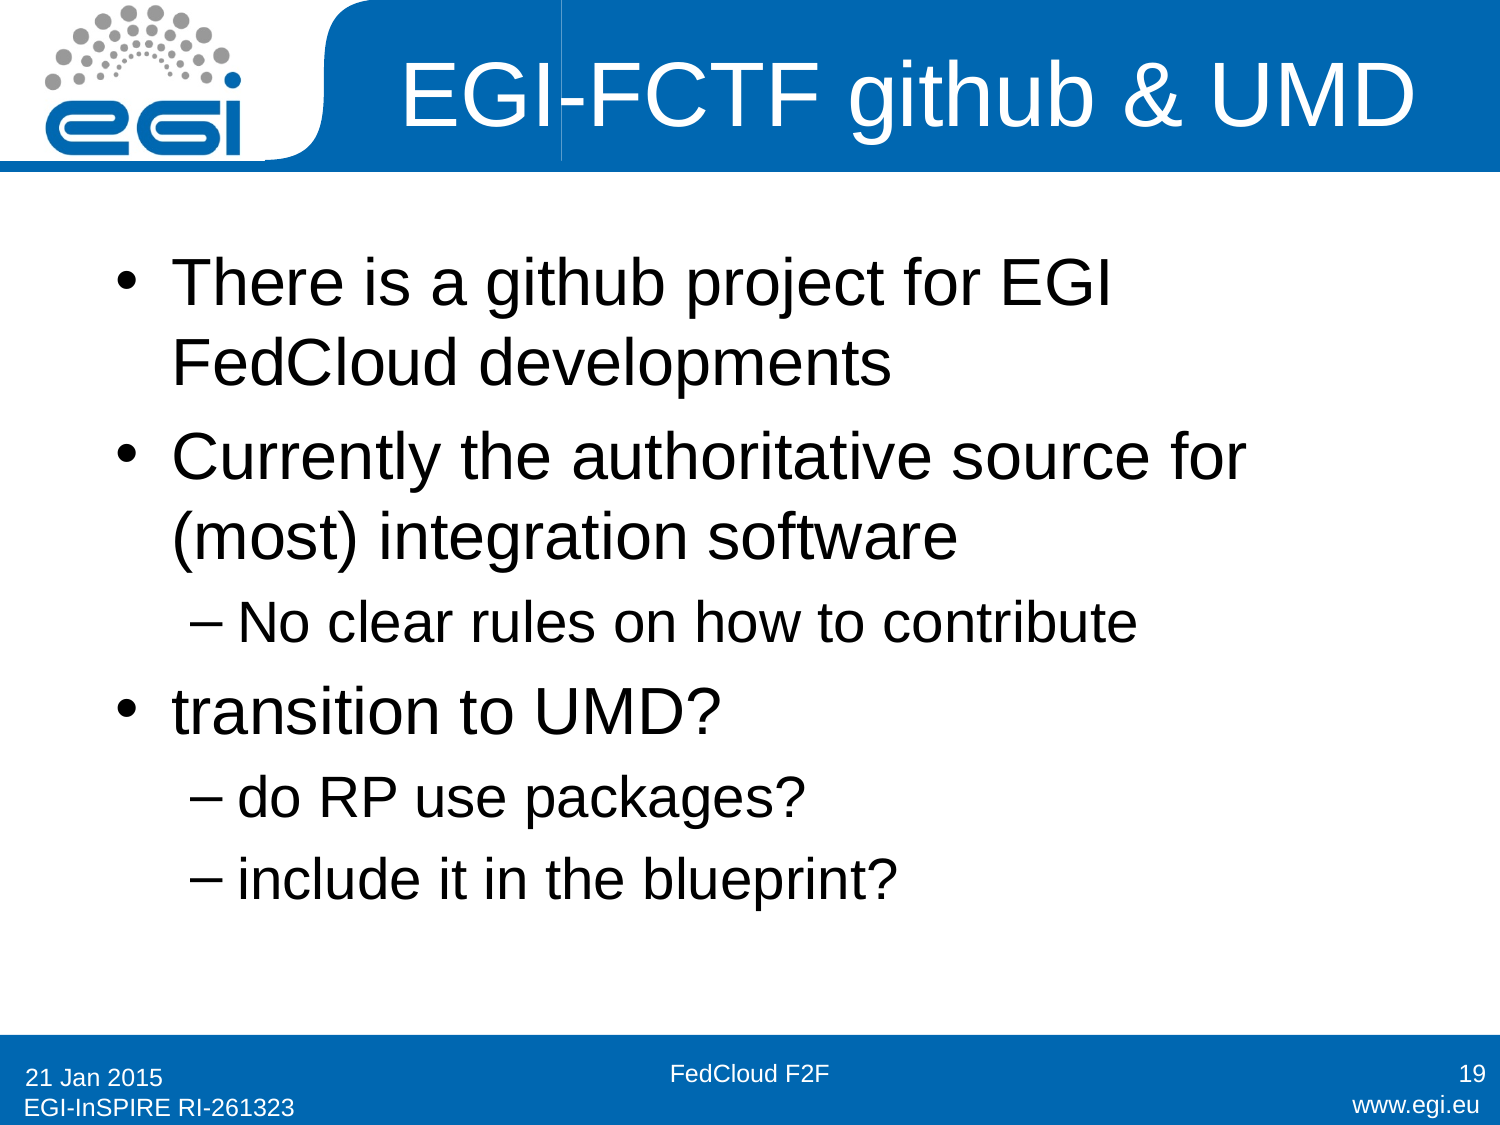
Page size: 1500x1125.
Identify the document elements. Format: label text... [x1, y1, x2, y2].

footer FedCloud F2F [512, 1042, 988, 1103]
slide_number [10, 1046, 361, 1106]
slide_number 19 [1151, 1042, 1500, 1103]
list There is a github project for EGI FedCloud developments Currently the authoritative source for (most) integration software No clear rules on how to contribute transition to UMD? do RP use packages? include it in the blueprint? [100, 231, 1425, 975]
picture [0, 0, 265, 161]
title EGI-FCTF github & UMD [348, 19, 1471, 161]
